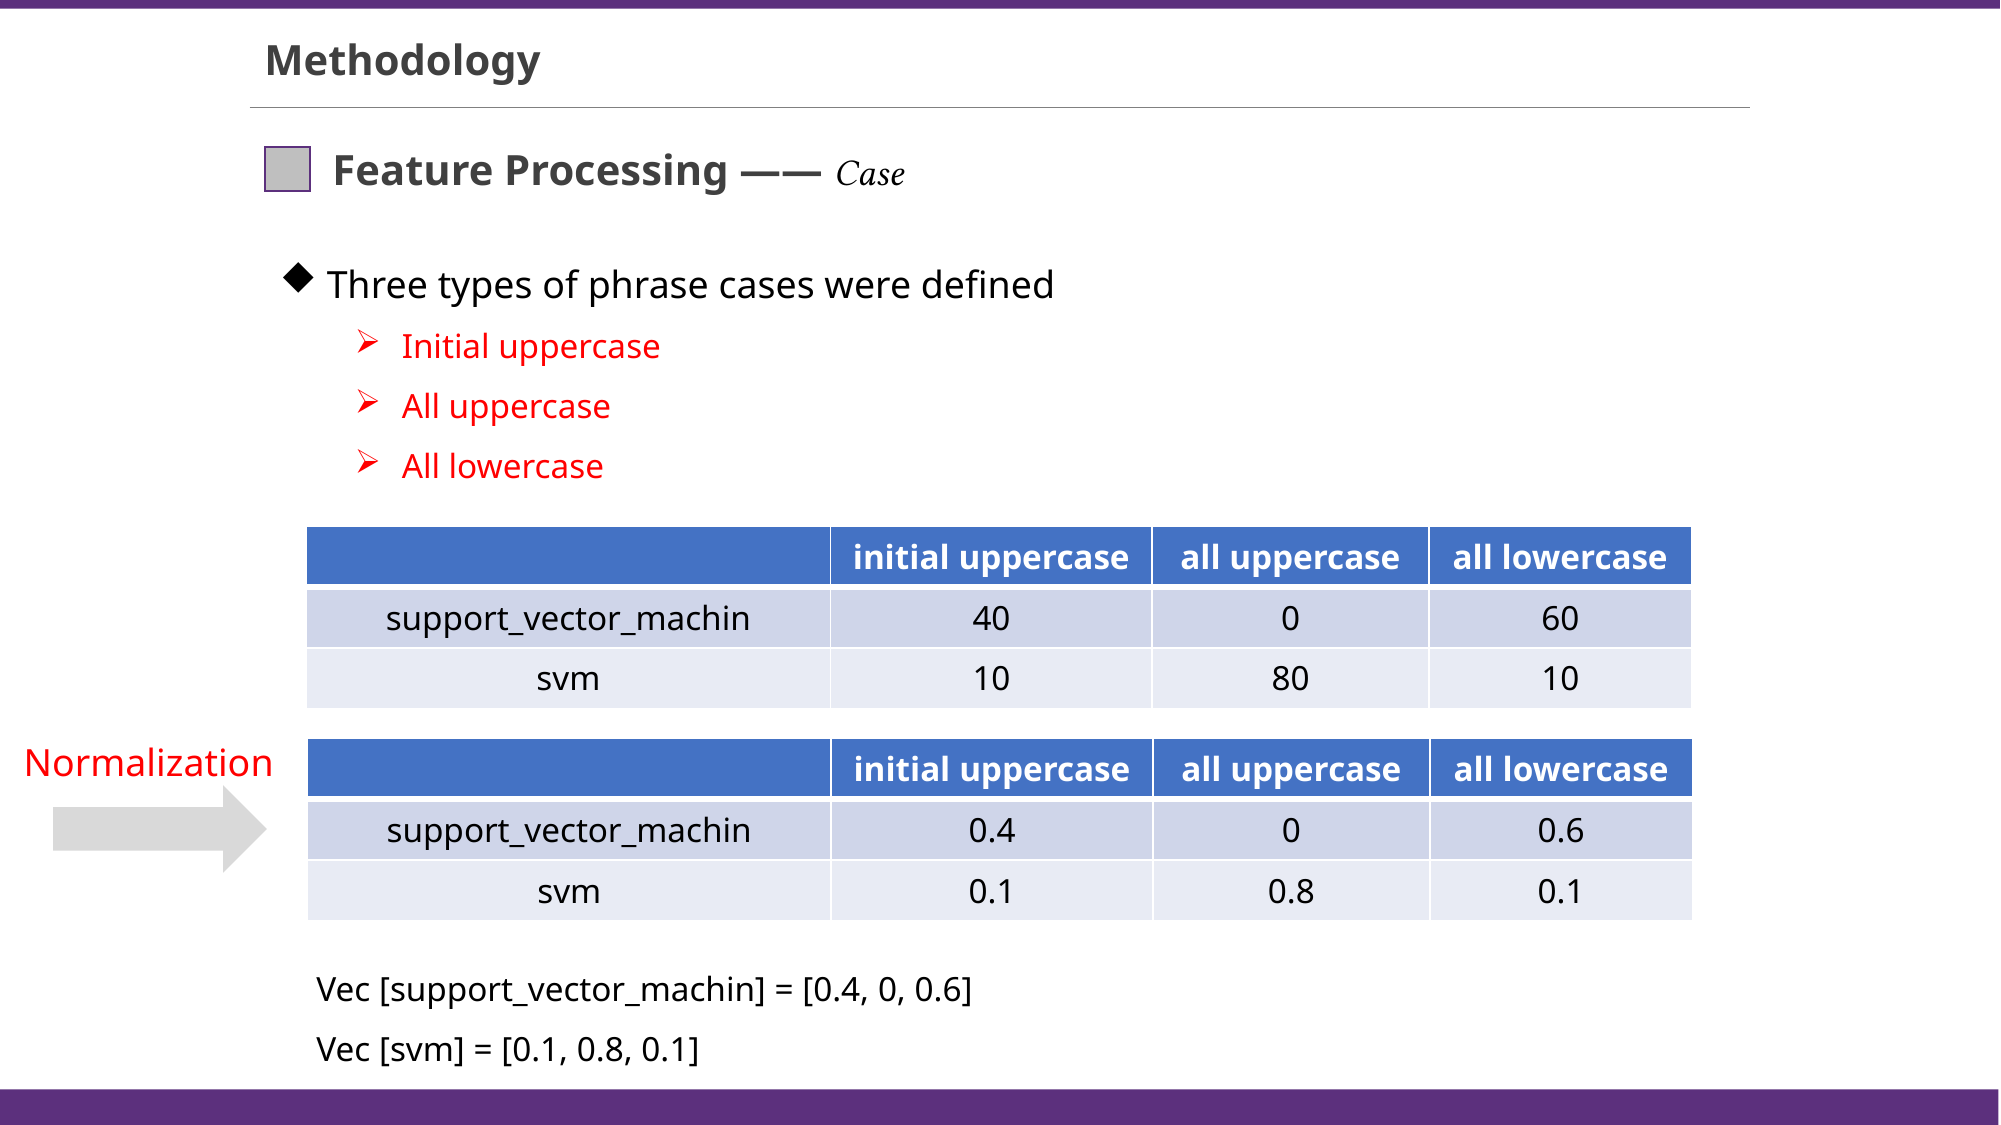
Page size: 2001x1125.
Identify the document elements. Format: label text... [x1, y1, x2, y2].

table_header all lowercase [1431, 739, 1692, 796]
table_header [308, 739, 830, 796]
table_header initial uppercase [832, 739, 1152, 796]
table_cell 0.1 [832, 861, 1152, 920]
table_cell support_vector_machin [308, 802, 830, 859]
table_header initial uppercase [831, 527, 1151, 584]
table_cell 40 [831, 590, 1151, 647]
table_cell 10 [831, 649, 1151, 708]
table_cell svm [307, 649, 830, 708]
table_header all uppercase [1153, 527, 1428, 584]
text_box Normalization [9, 708, 308, 791]
table_cell 0.1 [1431, 861, 1692, 920]
table_cell 0 [1153, 590, 1428, 647]
table_cell 0.8 [1154, 861, 1429, 920]
text_box Three types of phrase cases were defined Initial uppercase All uppercase All lowercase [265, 230, 1855, 493]
text_box Feature Processing —— Case [317, 136, 1547, 202]
table_cell svm [308, 861, 830, 920]
table_cell 80 [1153, 649, 1428, 708]
table_header all lowercase [1430, 527, 1691, 584]
text_box [51, 791, 269, 876]
text_box Methodology [249, 26, 684, 91]
table_cell 0.6 [1431, 802, 1692, 859]
table_cell 0 [1154, 802, 1429, 859]
text_box [264, 146, 311, 192]
text_box [0, 1088, 1999, 1125]
text_box Vec [support_vector_machin] = [0.4, 0, 0.6] Vec [svm] = [0.1, 0.8, 0.1] [301, 940, 1750, 1075]
table_cell 10 [1430, 649, 1691, 708]
table_header [307, 527, 830, 584]
table_cell 60 [1430, 590, 1691, 647]
table_cell support_vector_machin [307, 590, 830, 647]
text_box [0, 0, 2000, 10]
table_cell 0.4 [832, 802, 1152, 859]
table_header all uppercase [1154, 739, 1429, 796]
